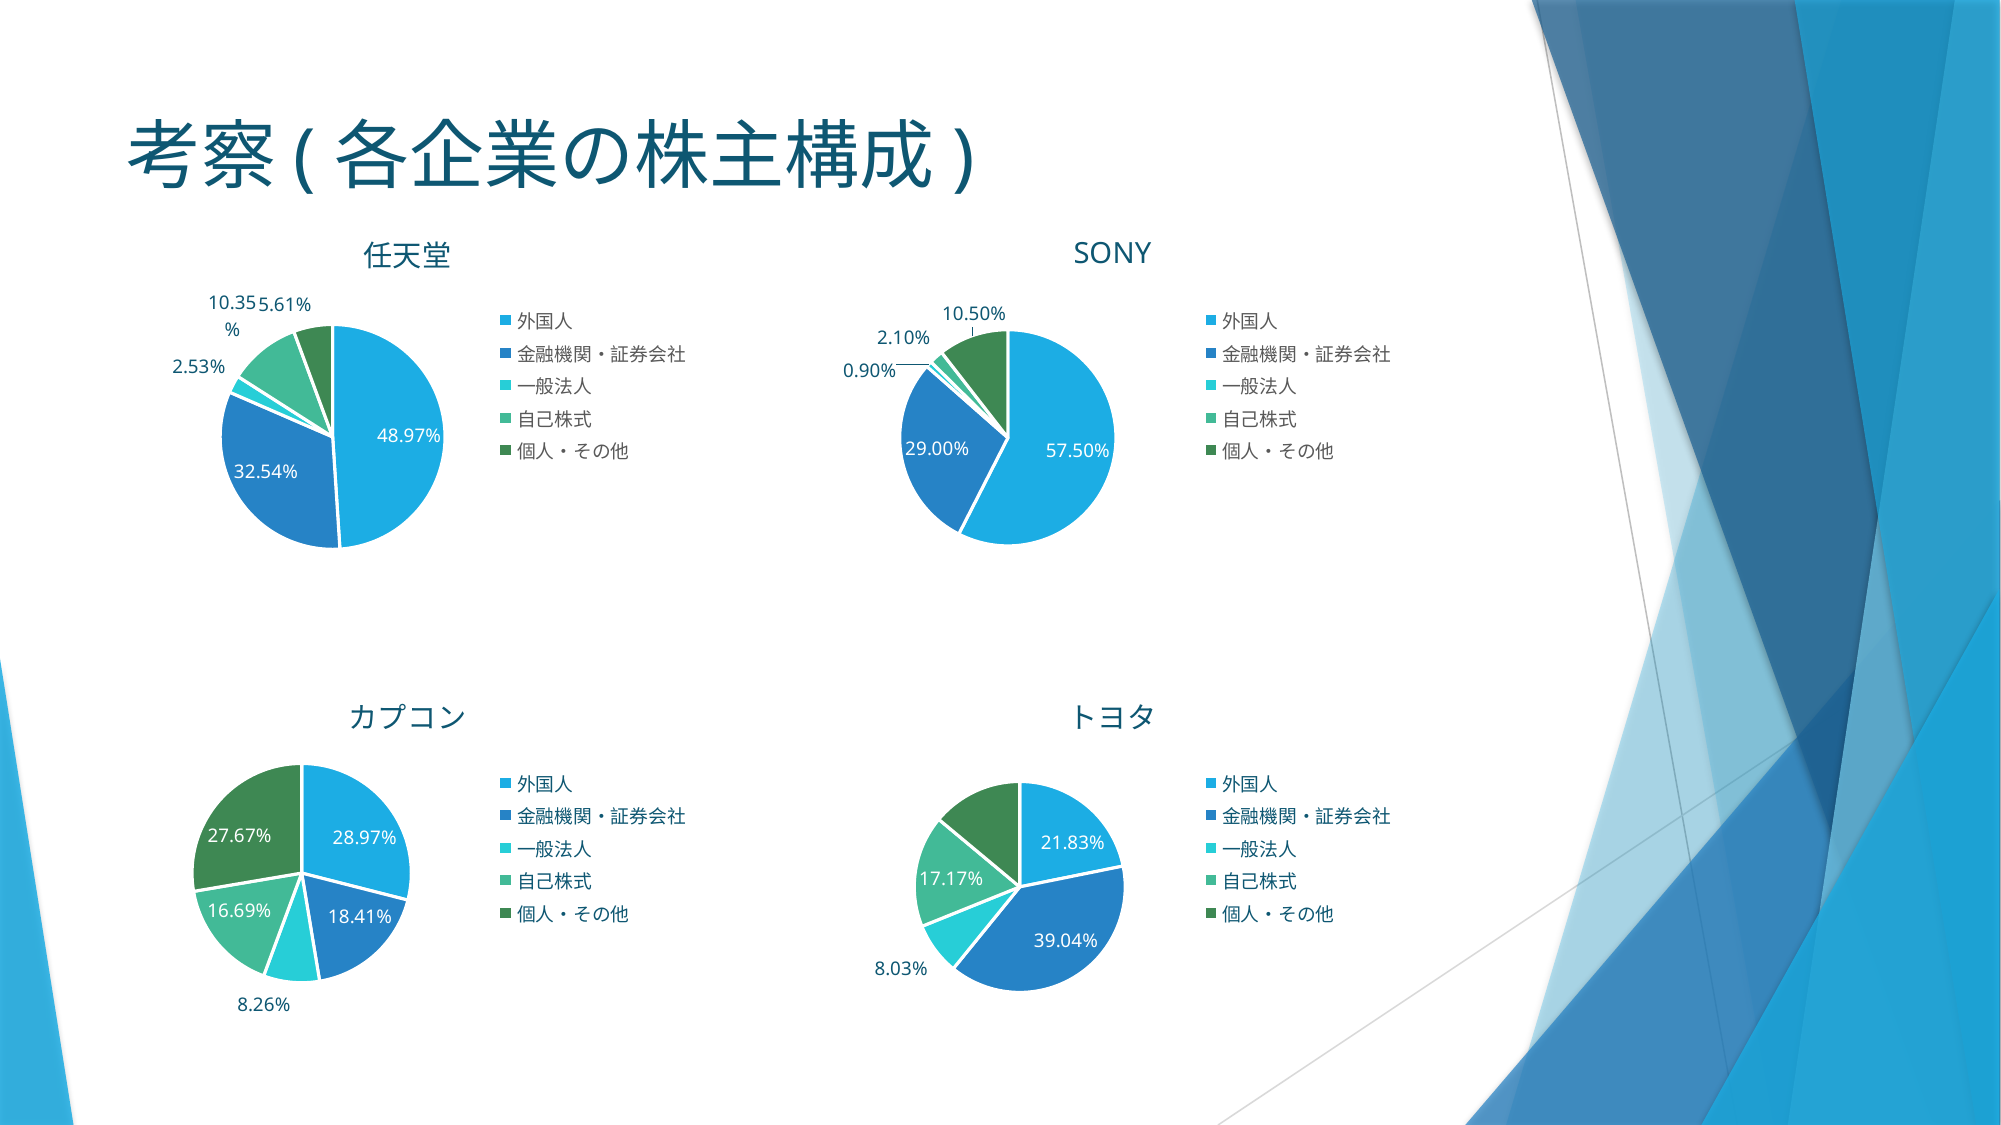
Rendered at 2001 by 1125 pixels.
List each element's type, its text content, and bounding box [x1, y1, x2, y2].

chart [110, 670, 706, 1026]
title 考察(各企業の株主構成) [111, 99, 1522, 317]
chart [110, 207, 706, 563]
chart [815, 207, 1411, 563]
chart [815, 670, 1411, 1026]
